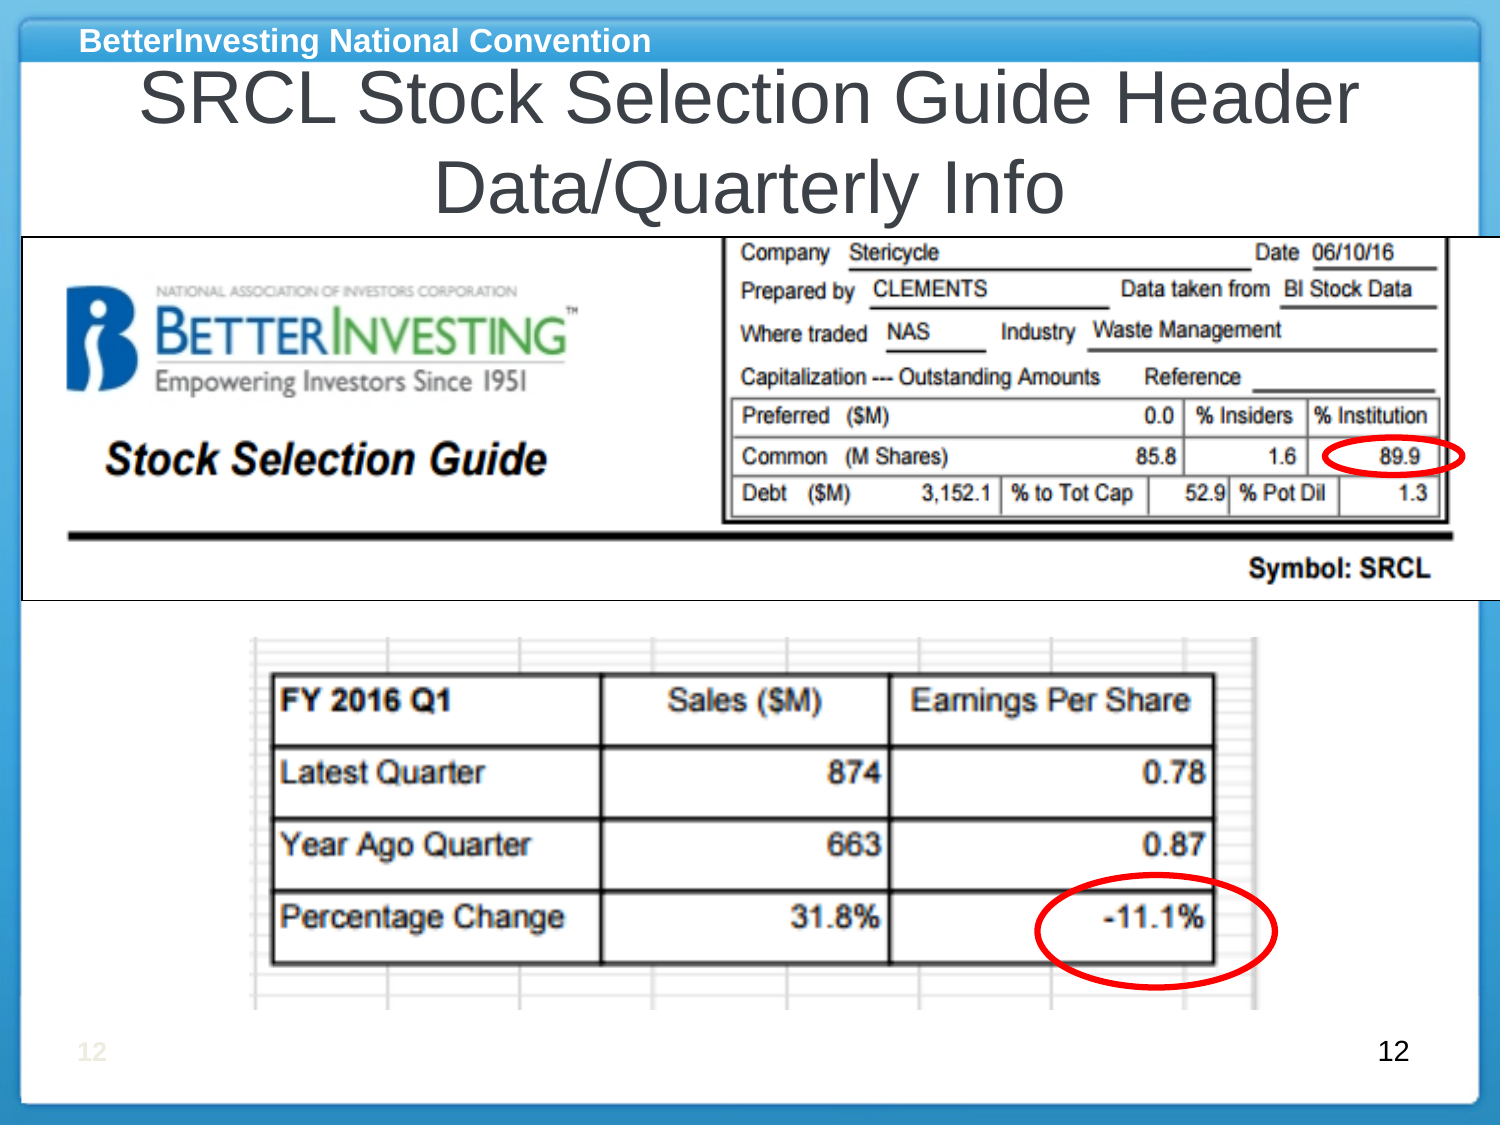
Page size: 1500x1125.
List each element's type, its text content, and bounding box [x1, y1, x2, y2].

text_box [1271, 916, 1275, 946]
text_box 12 [62, 1027, 125, 1075]
slide_number 12 [1074, 1024, 1425, 1103]
title SRCL Stock Selection Guide Header Data/Quarterly Info [75, 45, 1425, 233]
picture [0, 0, 1500, 1125]
